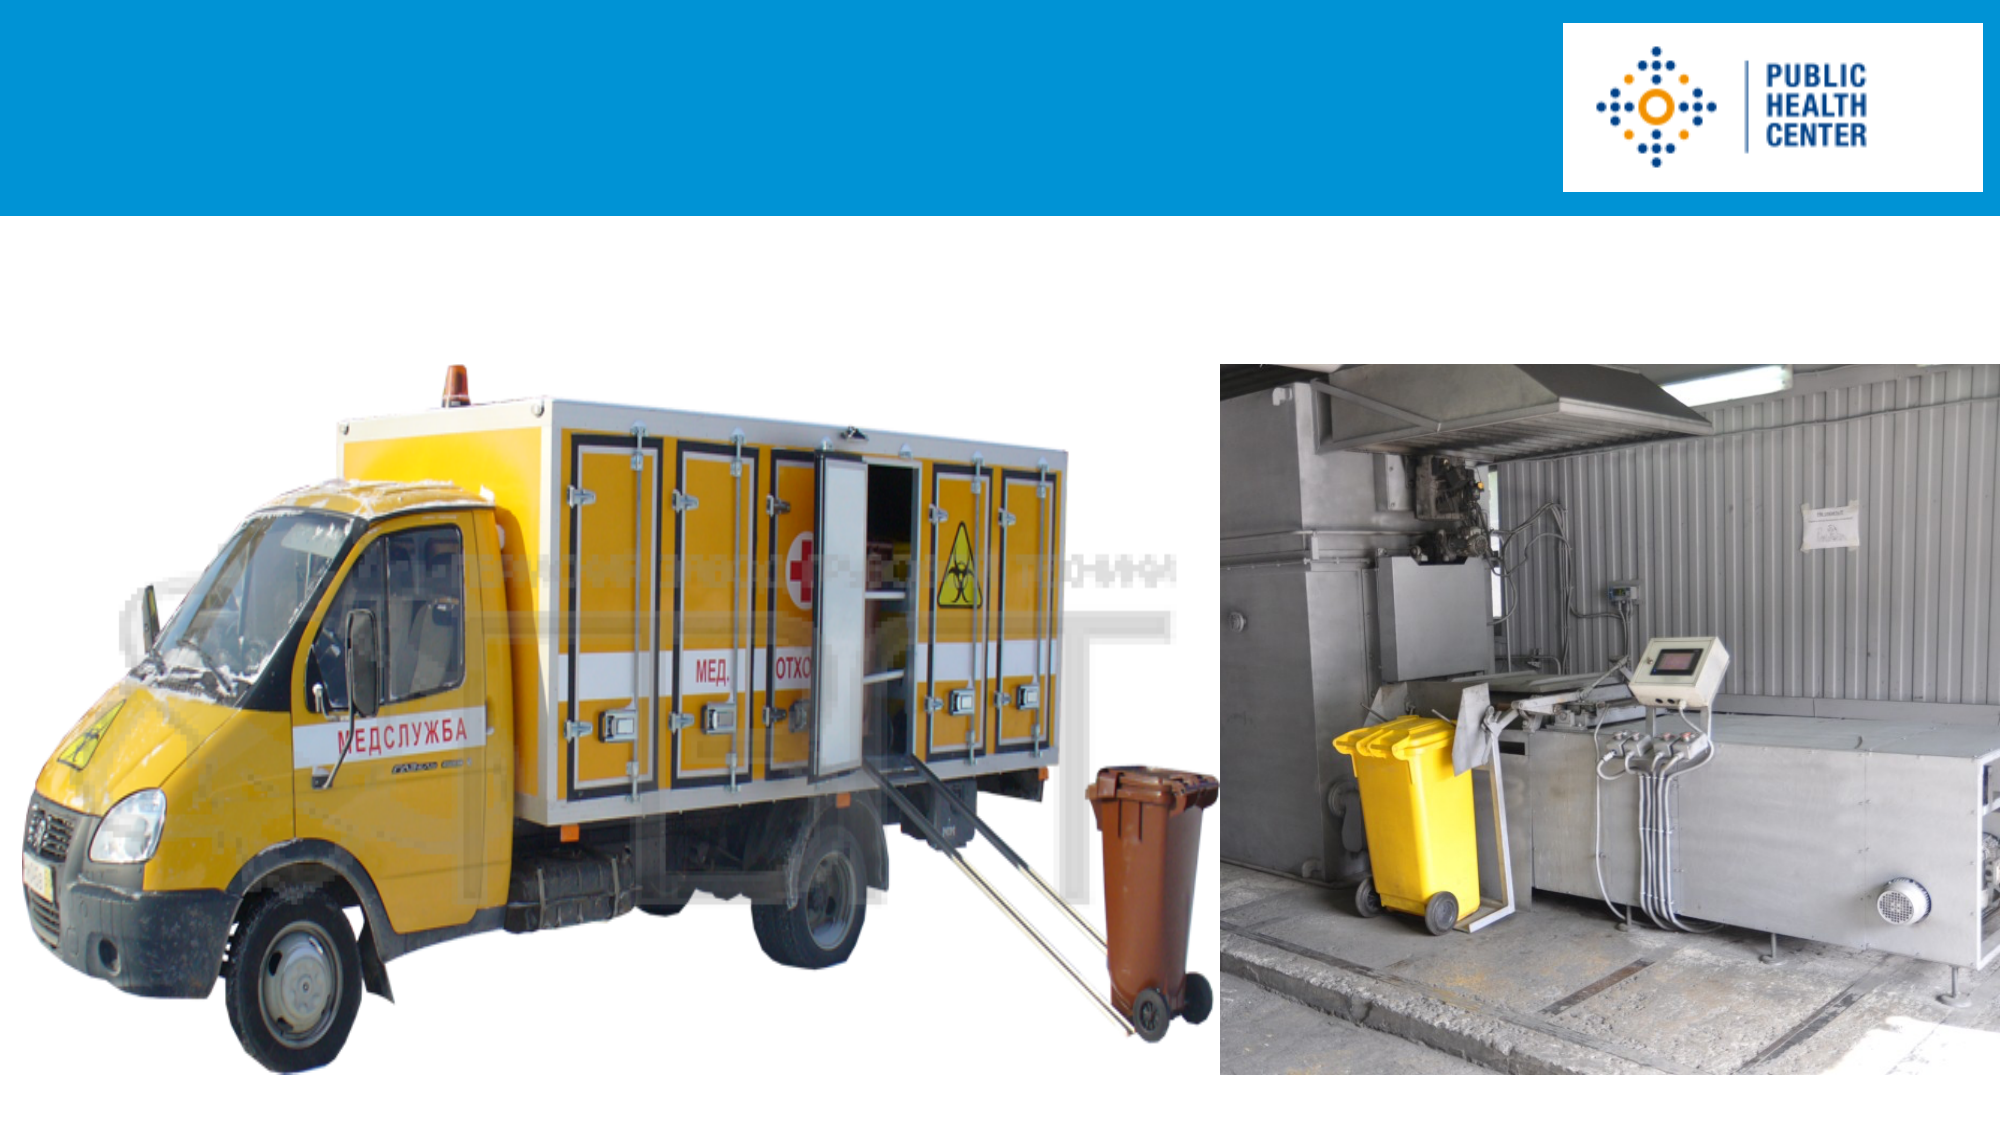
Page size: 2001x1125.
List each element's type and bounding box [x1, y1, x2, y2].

picture [22, 364, 2000, 1076]
text_box [0, 0, 2000, 216]
picture [1564, 24, 1982, 191]
